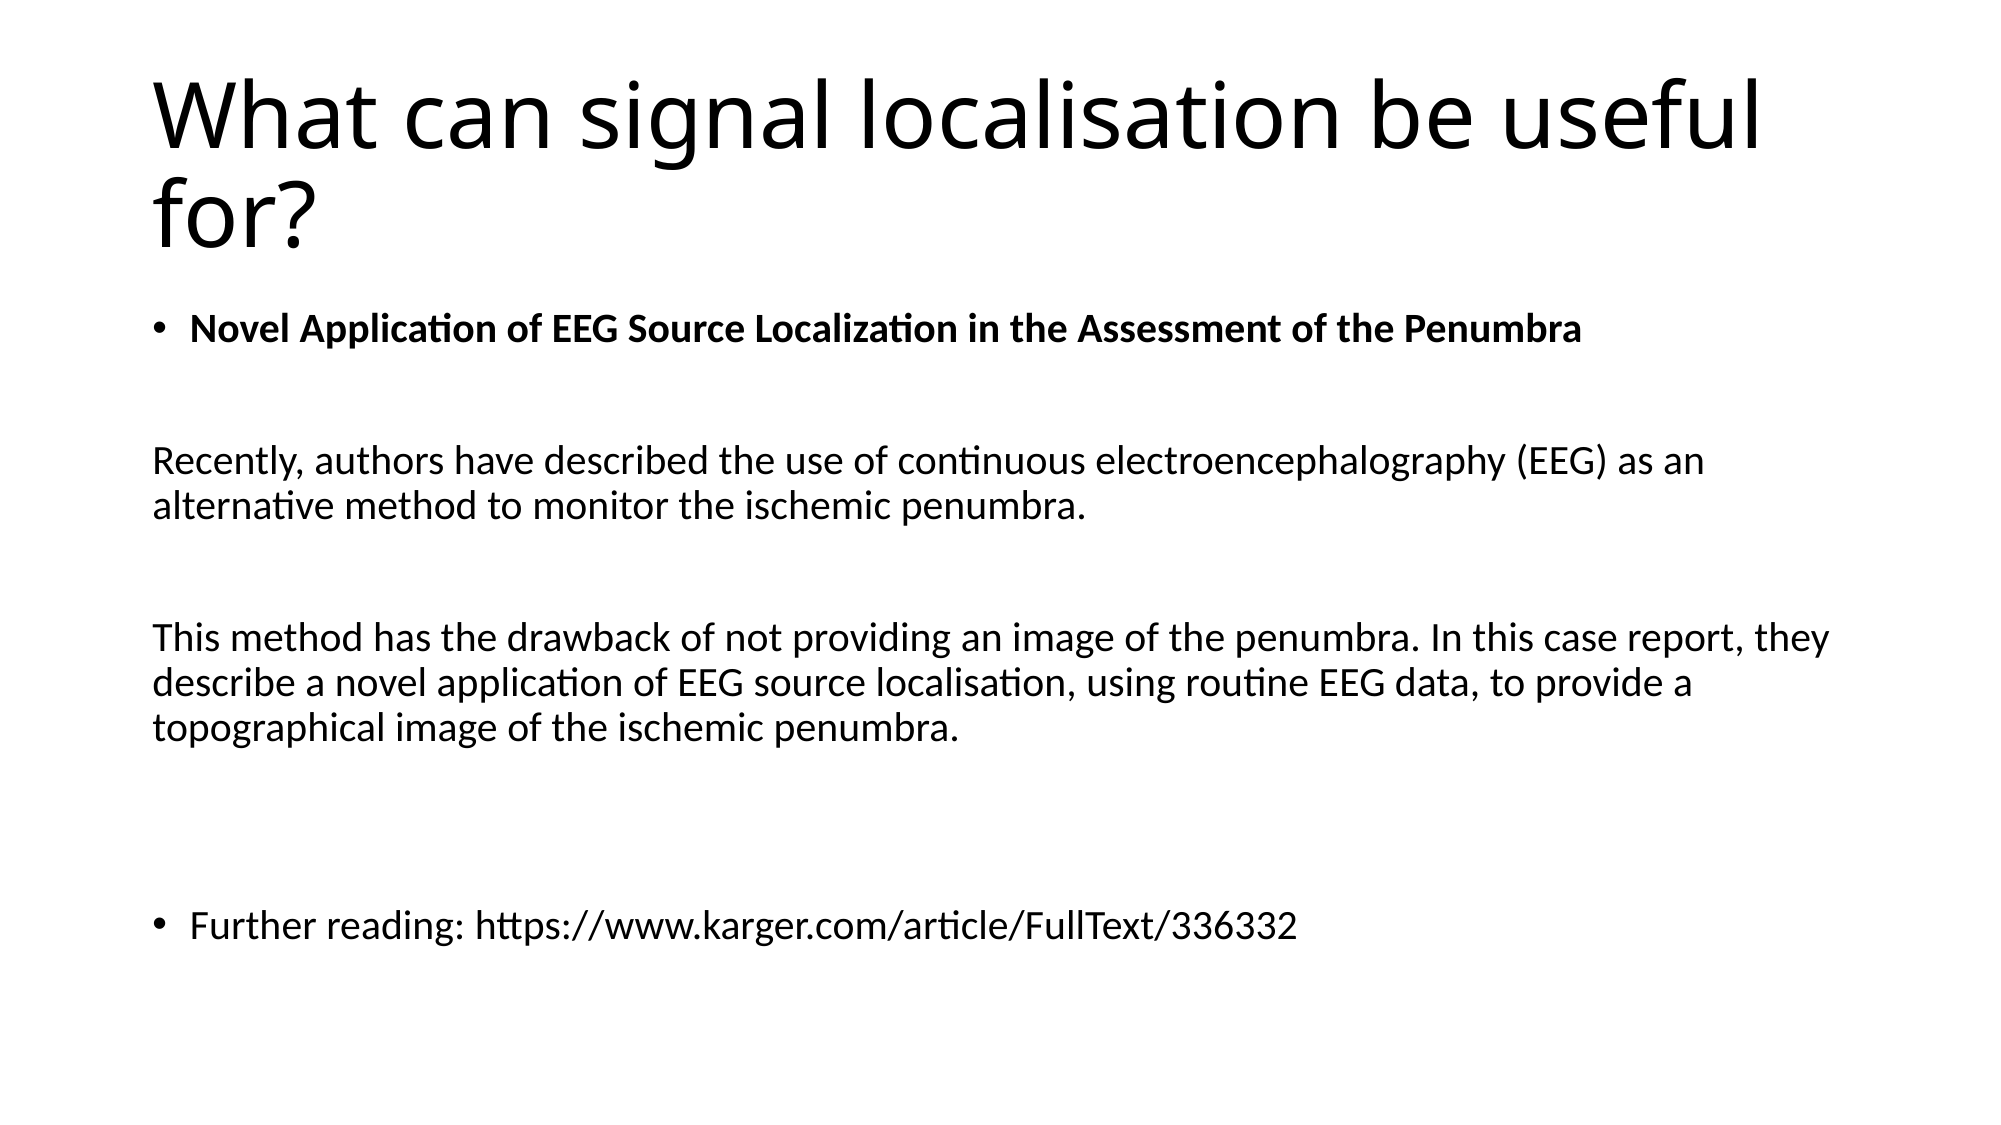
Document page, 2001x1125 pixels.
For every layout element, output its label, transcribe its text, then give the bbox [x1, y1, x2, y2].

list Novel Application of EEG Source Localization in the Assessment of the Penumbra Recently, authors have described the use of continuous electroencephalography (EEG) as an alternative method to monitor the ischemic penumbra. This method has the drawback of not providing an image of the penumbra. In this case report, they describe a novel application of EEG source localisation, using routine EEG data, to provide a topographical image of the ischemic penumbra. Further reading: https://www.karger.com/article/FullText/336332 [137, 299, 1863, 1014]
title What can signal localisation be useful for? [137, 59, 1863, 278]
